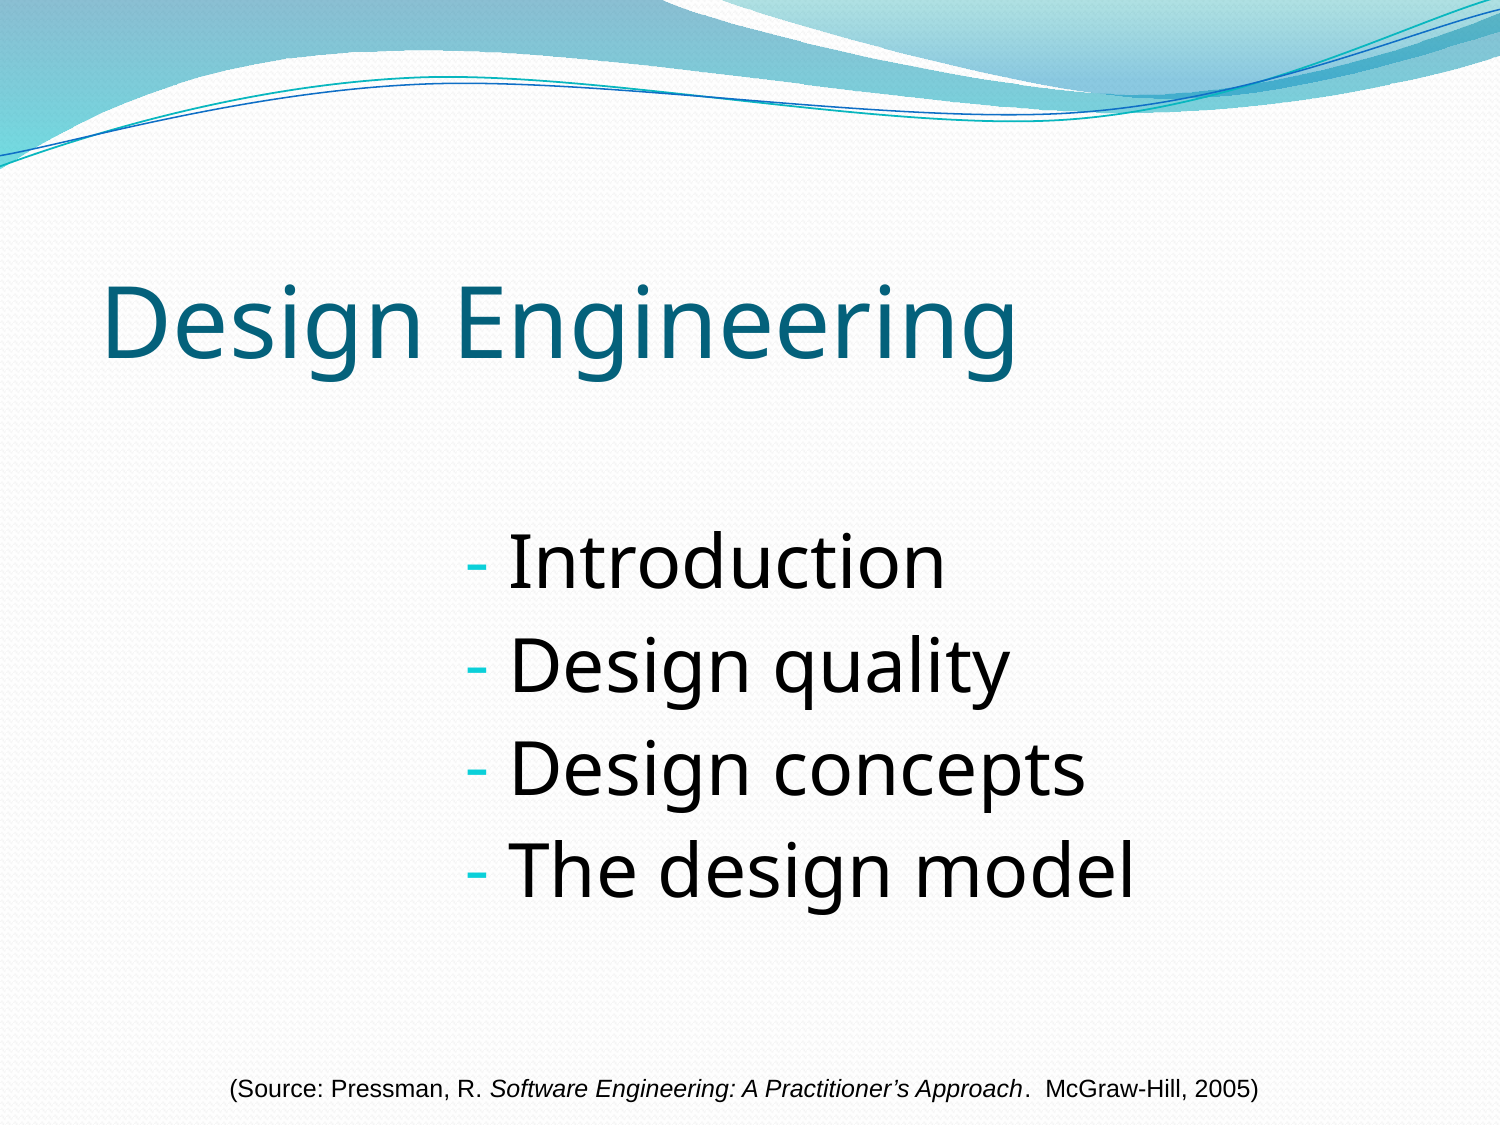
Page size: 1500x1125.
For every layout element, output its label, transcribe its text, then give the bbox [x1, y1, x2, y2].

title Design Engineering [99, 5, 1438, 507]
text_box (Source: Pressman, R. Software Engineering: A Practitioner’s Approach. McGraw-Hill, 2005) [214, 1067, 1275, 1112]
subtitle Introduction Design quality Design concepts The design model [449, 512, 1251, 803]
